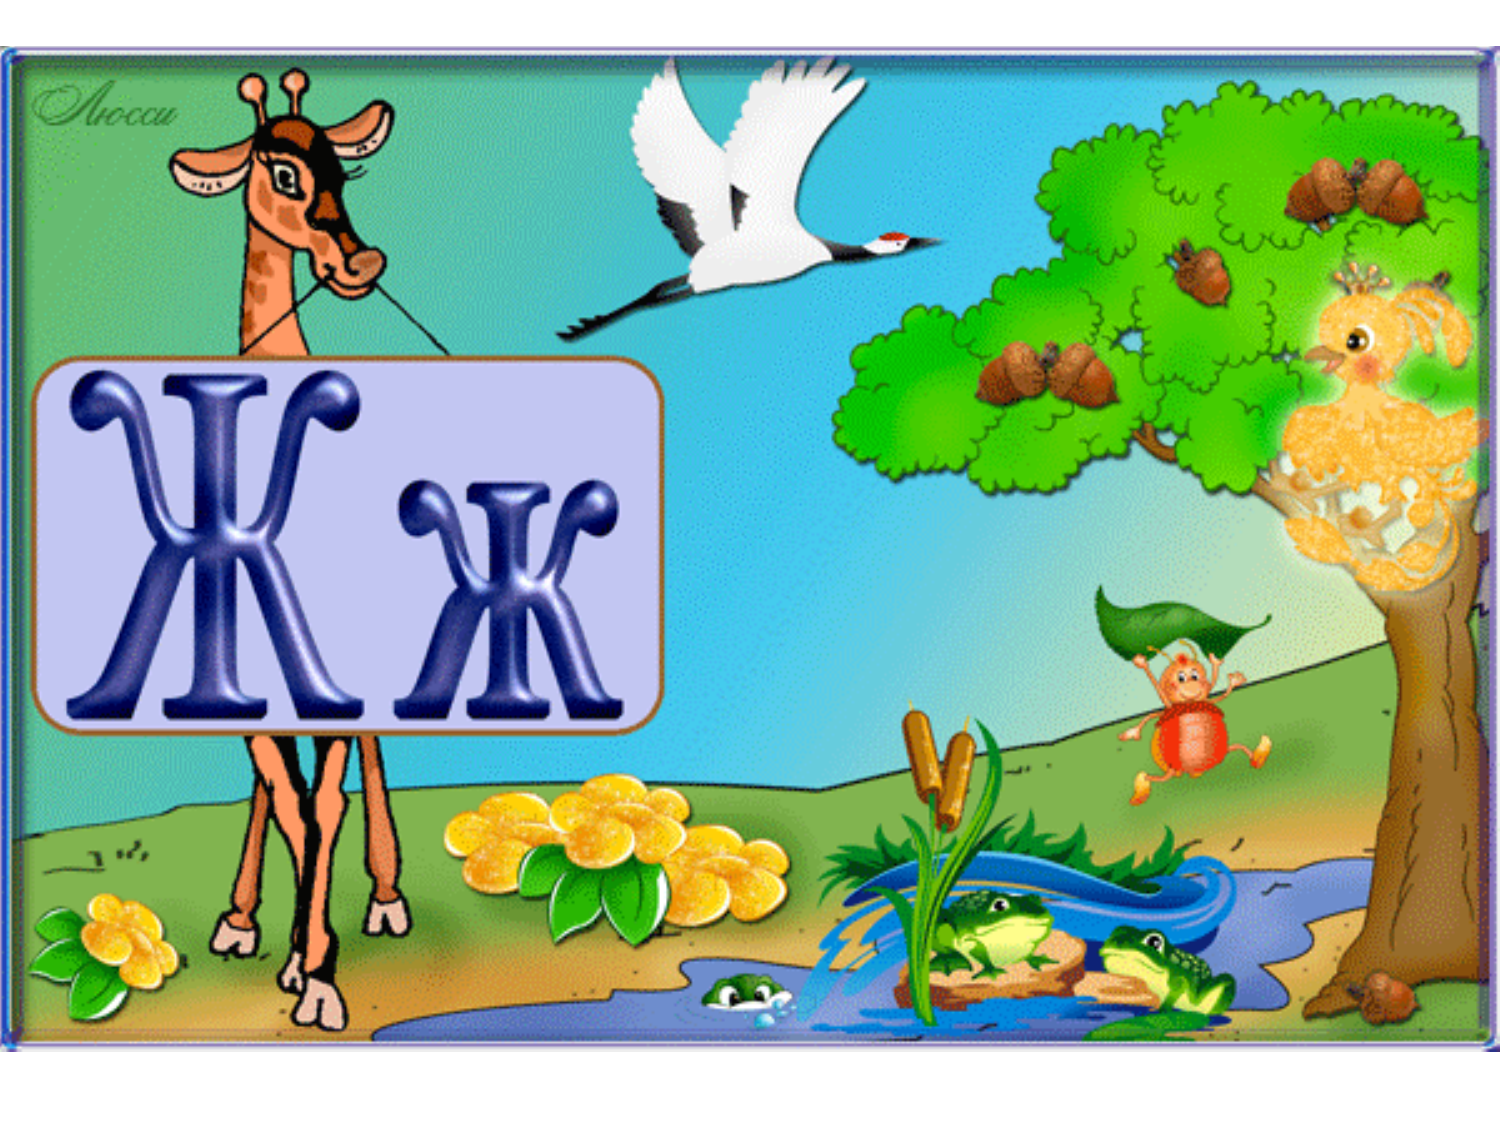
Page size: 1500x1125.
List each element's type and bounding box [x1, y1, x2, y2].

picture [0, 46, 1500, 1053]
